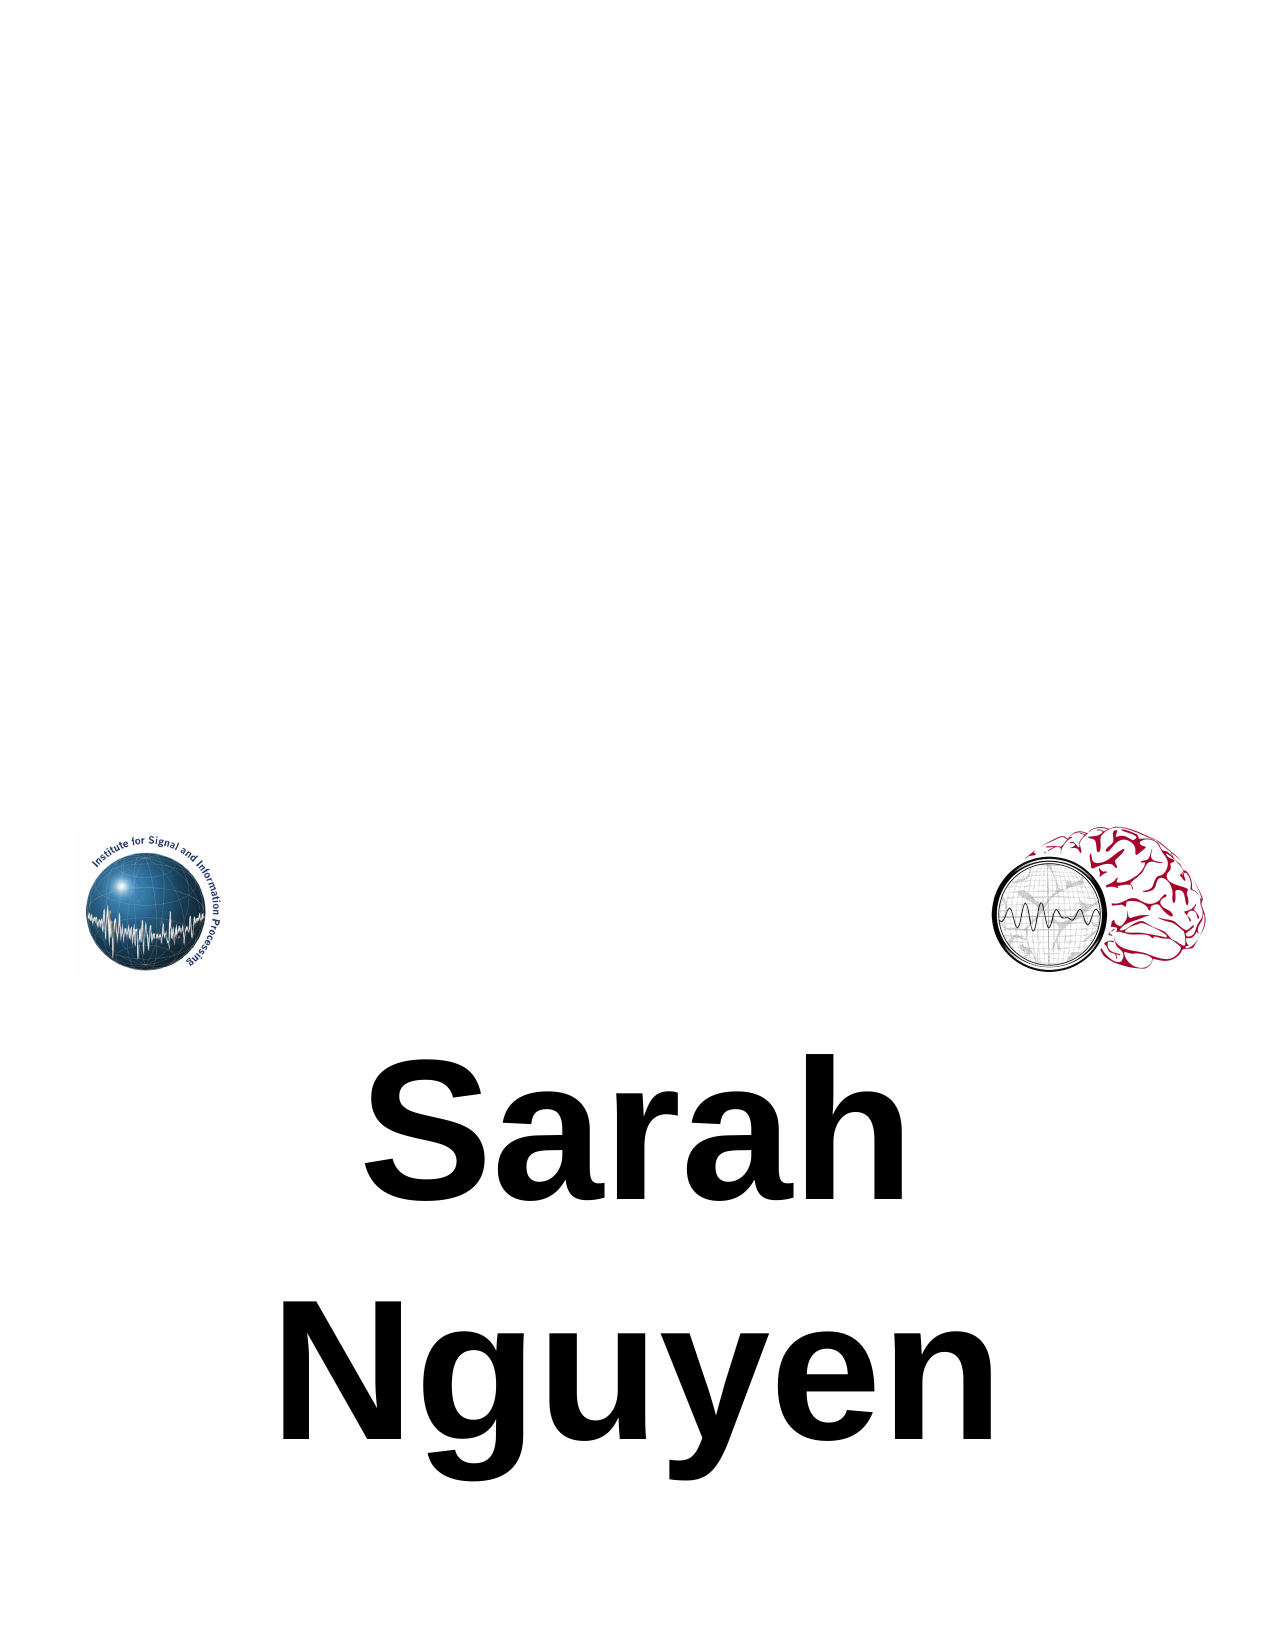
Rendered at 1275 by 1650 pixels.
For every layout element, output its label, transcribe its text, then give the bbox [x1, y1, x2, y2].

text_box Sarah Nguyen [0, 828, 1275, 1650]
picture [989, 824, 1208, 976]
picture [74, 828, 231, 980]
